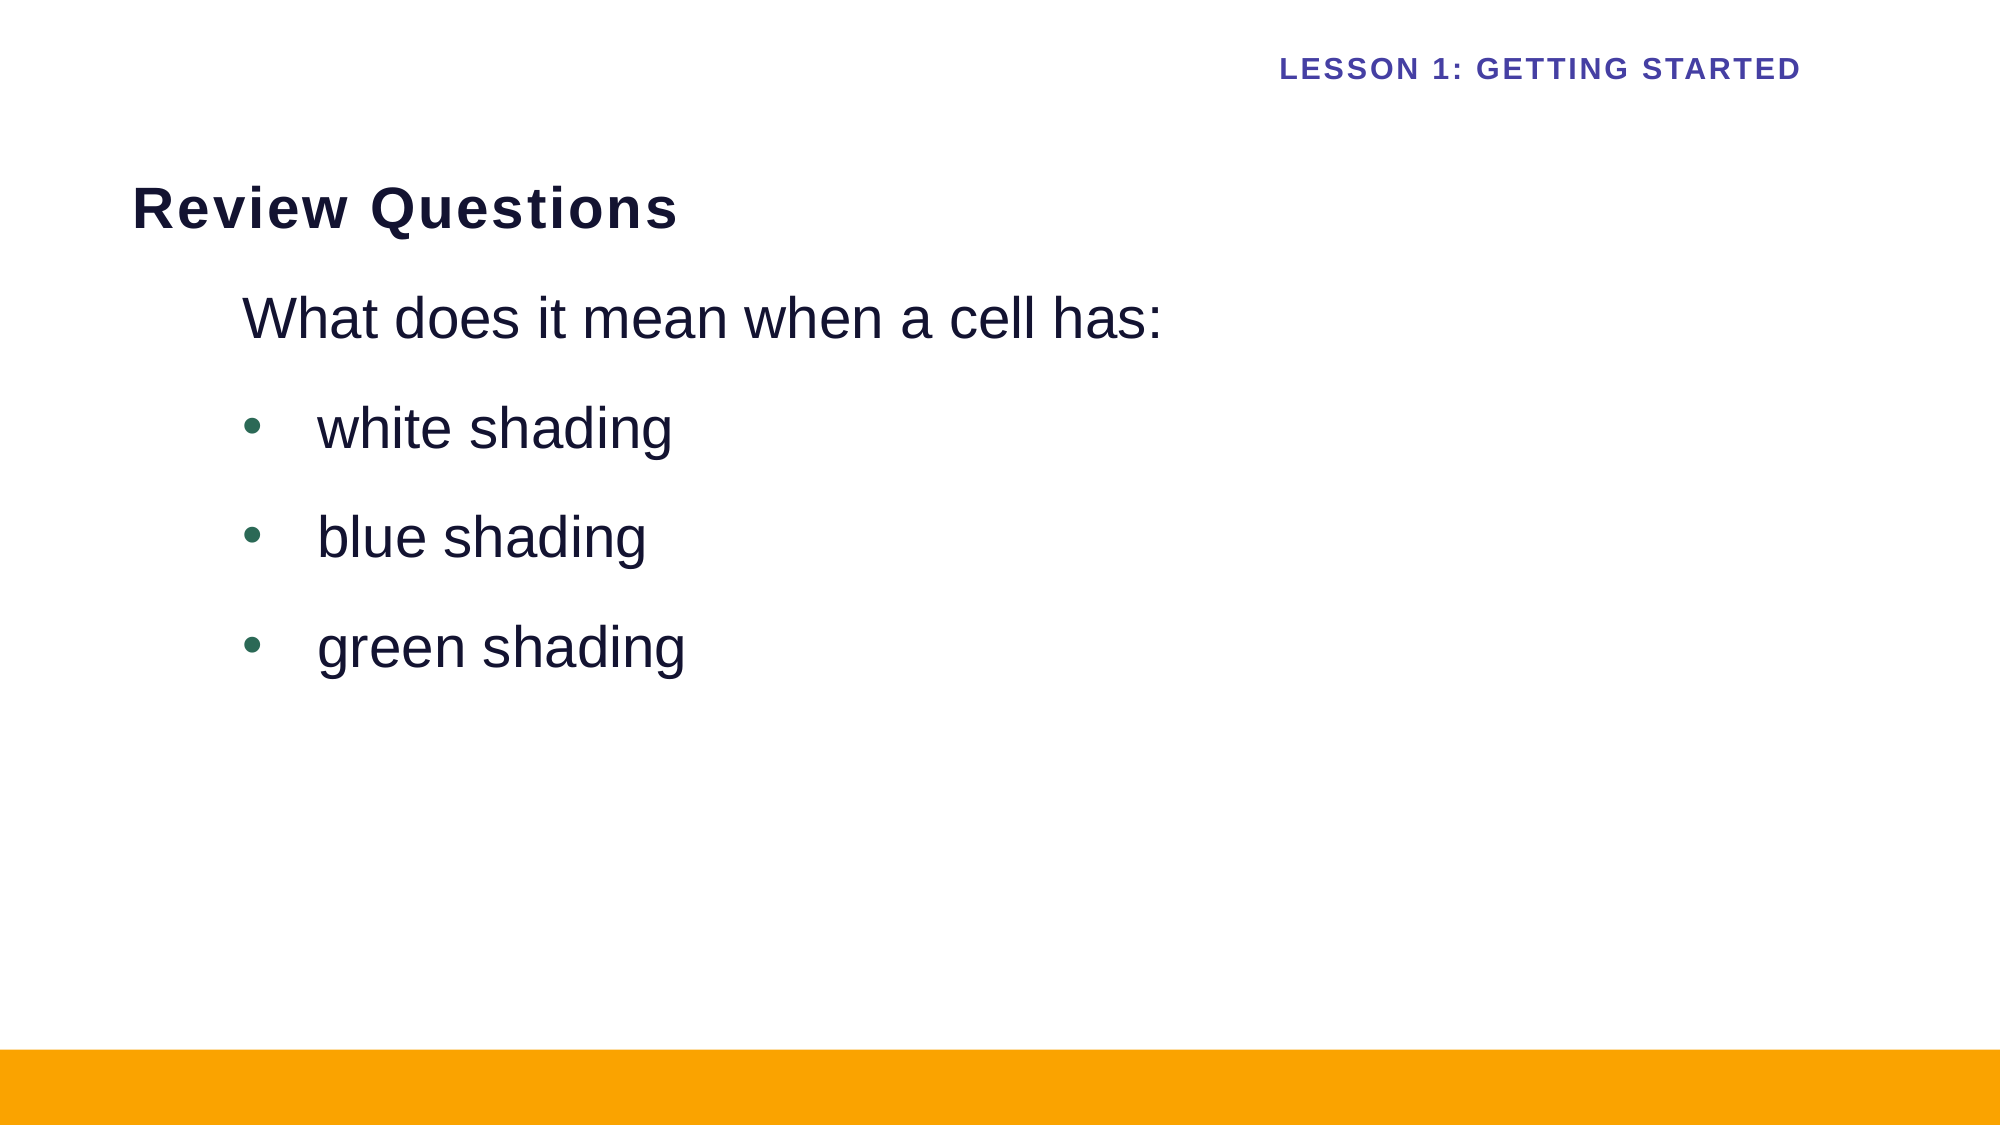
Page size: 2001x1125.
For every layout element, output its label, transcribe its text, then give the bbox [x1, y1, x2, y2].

title Review Questions [117, 100, 1887, 319]
text_box LESSON 1: GETTING STARTED [691, 45, 1816, 94]
list What does it mean when a cell has: white shading blue shading green shading [227, 319, 1475, 987]
